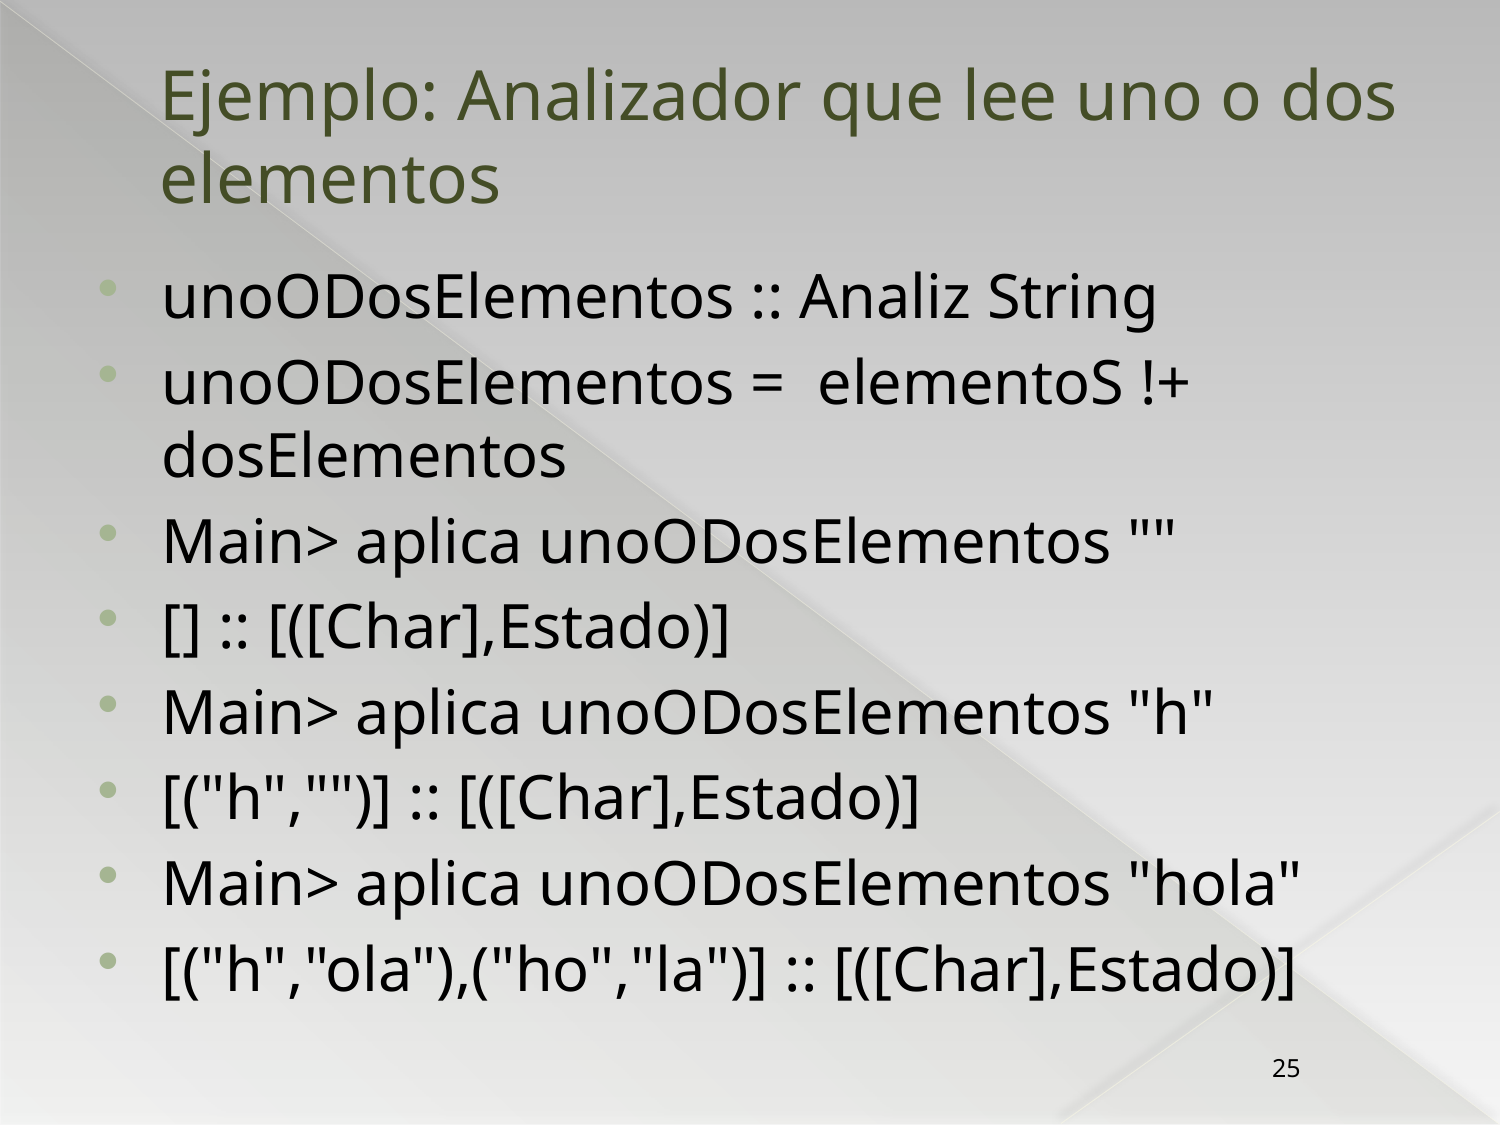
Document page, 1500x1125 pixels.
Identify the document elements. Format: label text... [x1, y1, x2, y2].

list unoODosElementos :: Analiz String unoODosElementos = elementoS !+ dosElementos Main> aplica unoODosElementos "" [] :: [([Char],Estado)] Main> aplica unoODosElementos "h" [("h","")] :: [([Char],Estado)] Main> aplica unoODosElementos "hola" [("h","ola"),("ho","la")] :: [([Char],Estado)] [75, 249, 1425, 1013]
slide_number 25 [1245, 1044, 1328, 1094]
title Ejemplo: Analizador que lee uno o dos elementos [75, 43, 1425, 225]
